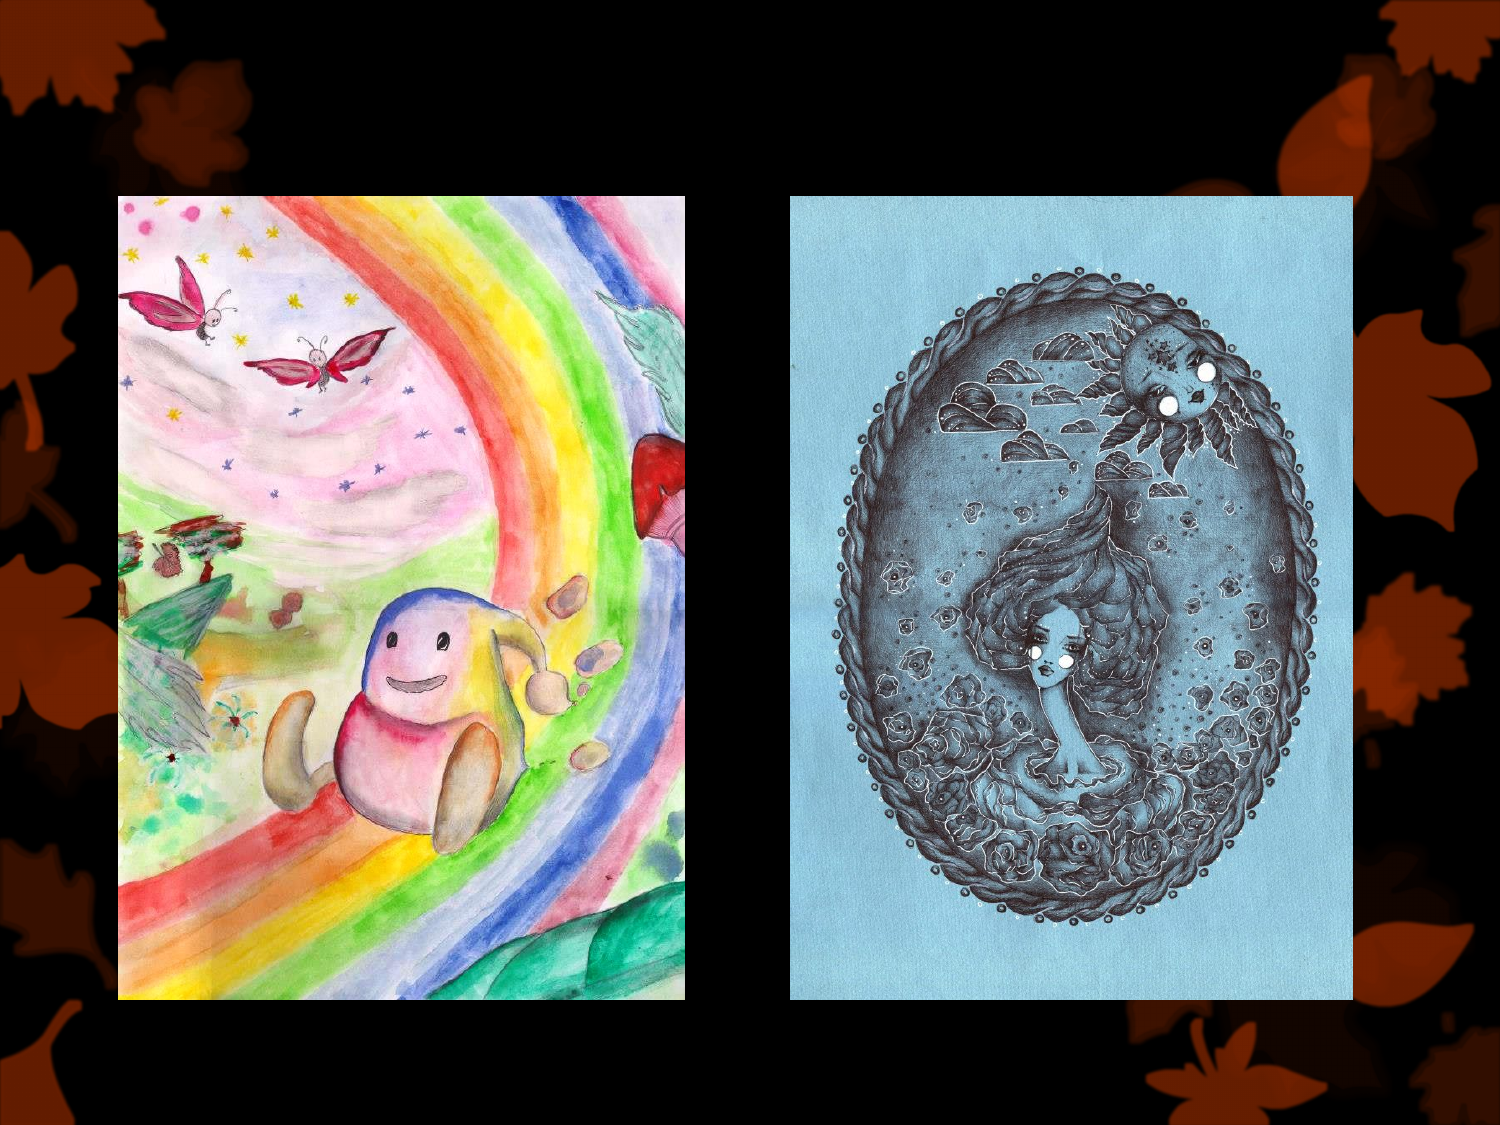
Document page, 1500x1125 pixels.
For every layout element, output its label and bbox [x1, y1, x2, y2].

list [117, 195, 686, 1000]
list [789, 195, 1353, 1000]
